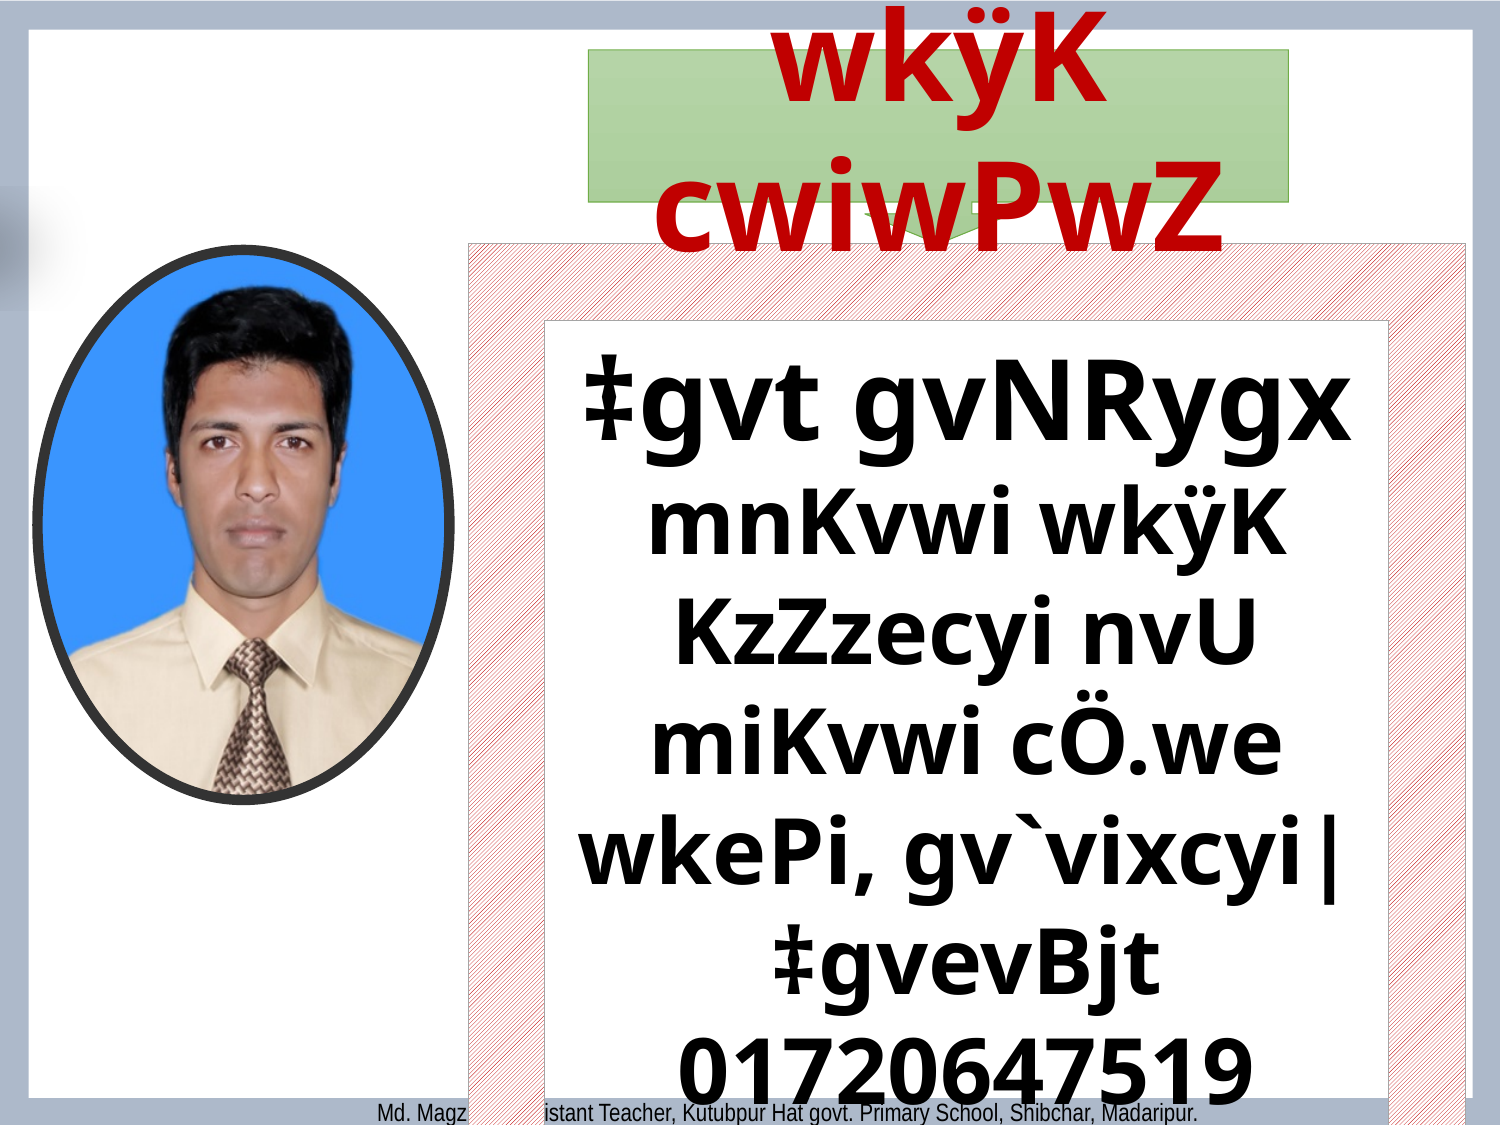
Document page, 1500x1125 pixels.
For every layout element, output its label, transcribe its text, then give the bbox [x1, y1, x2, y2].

text_box wkÿK cwiwPwZ [587, 49, 1289, 245]
picture [37, 249, 450, 800]
text_box Md. Magzumi, Assistant Teacher, Kutubpur Hat govt. Primary School, Shibchar, Madaripur. [362, 1089, 468, 1125]
text_box ‡gvt gvNRygx mnKvwi wkÿK KzZzecyi nvU miKvwi cÖ.we wkePi, gv`vixcyi| ‡gvevBjt 01720647519 B‡gBjt magzumi1985@gmail.com [468, 243, 1466, 1125]
text_box [0, 0, 1500, 1125]
text_box Md. Magzumi, Assistant Teacher, Kutubpur Hat govt. Primary School, Shibchar, Madaripur. [545, 1089, 1388, 1125]
